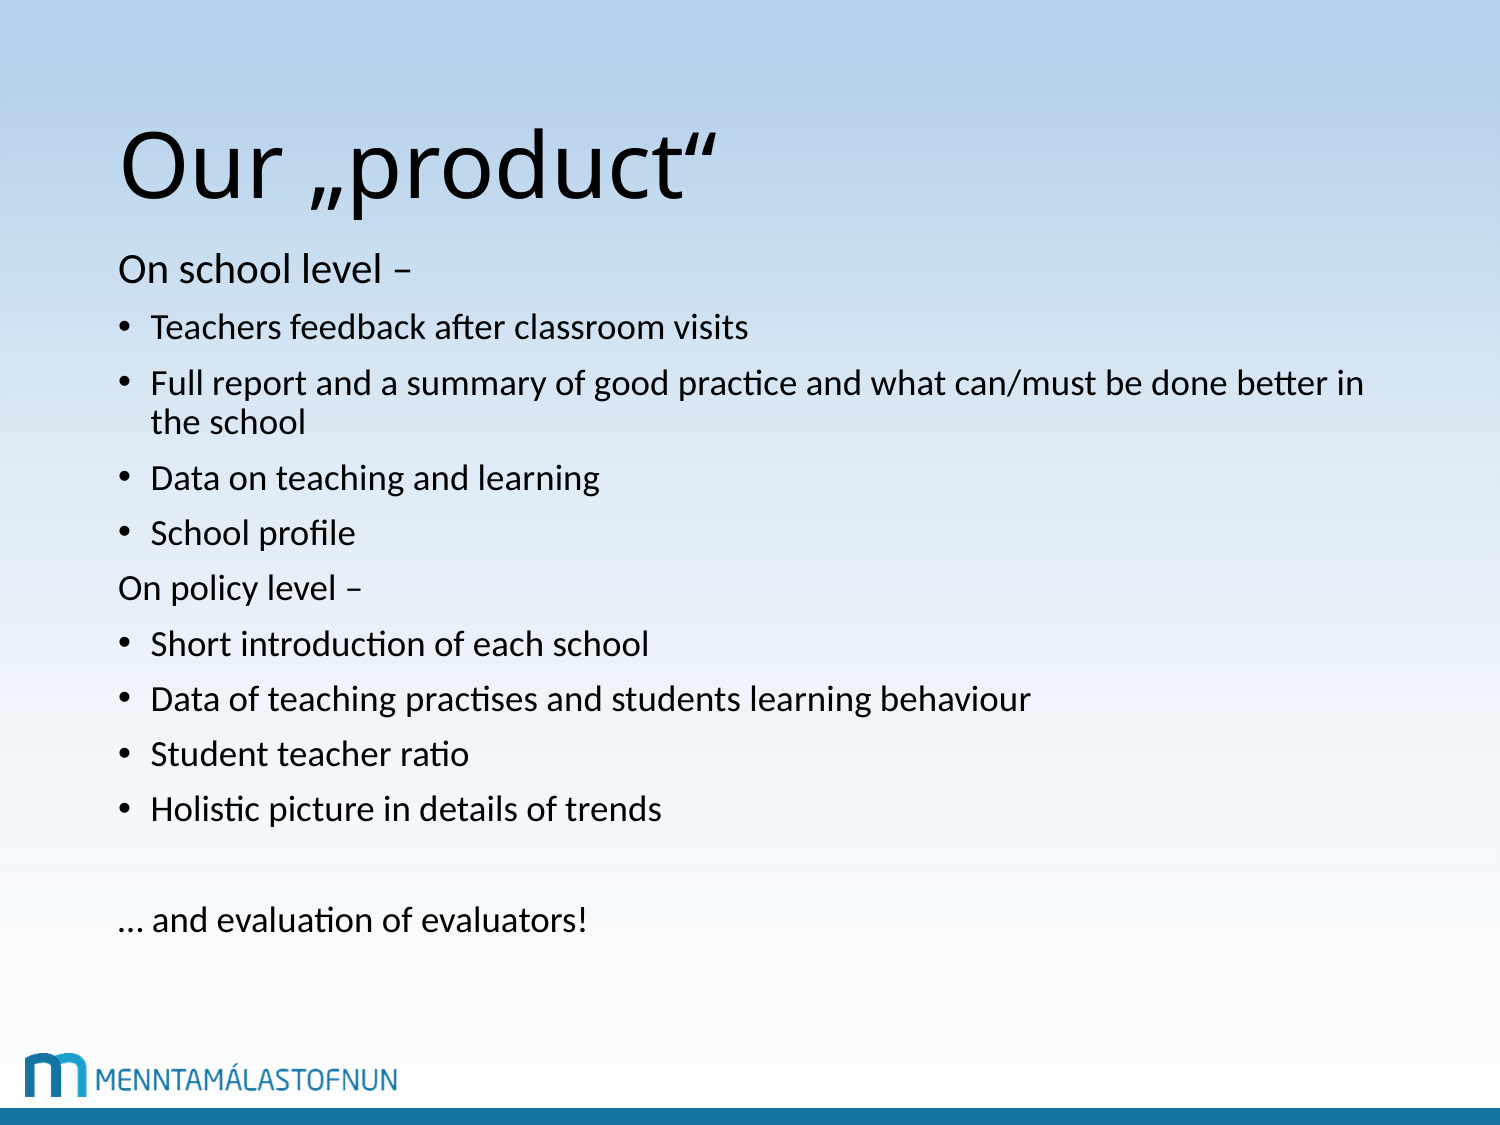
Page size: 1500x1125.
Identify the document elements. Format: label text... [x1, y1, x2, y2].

list On school level – Teachers feedback after classroom visits Full report and a summary of good practice and what can/must be done better in the school Data on teaching and learning School profile On policy level – Short introduction of each school Data of teaching practises and students learning behaviour Student teacher ratio Holistic picture in details of trends … and evaluation of evaluators! [103, 238, 1397, 953]
title Our „product“ [103, 59, 1397, 238]
picture [0, 0, 1500, 1125]
